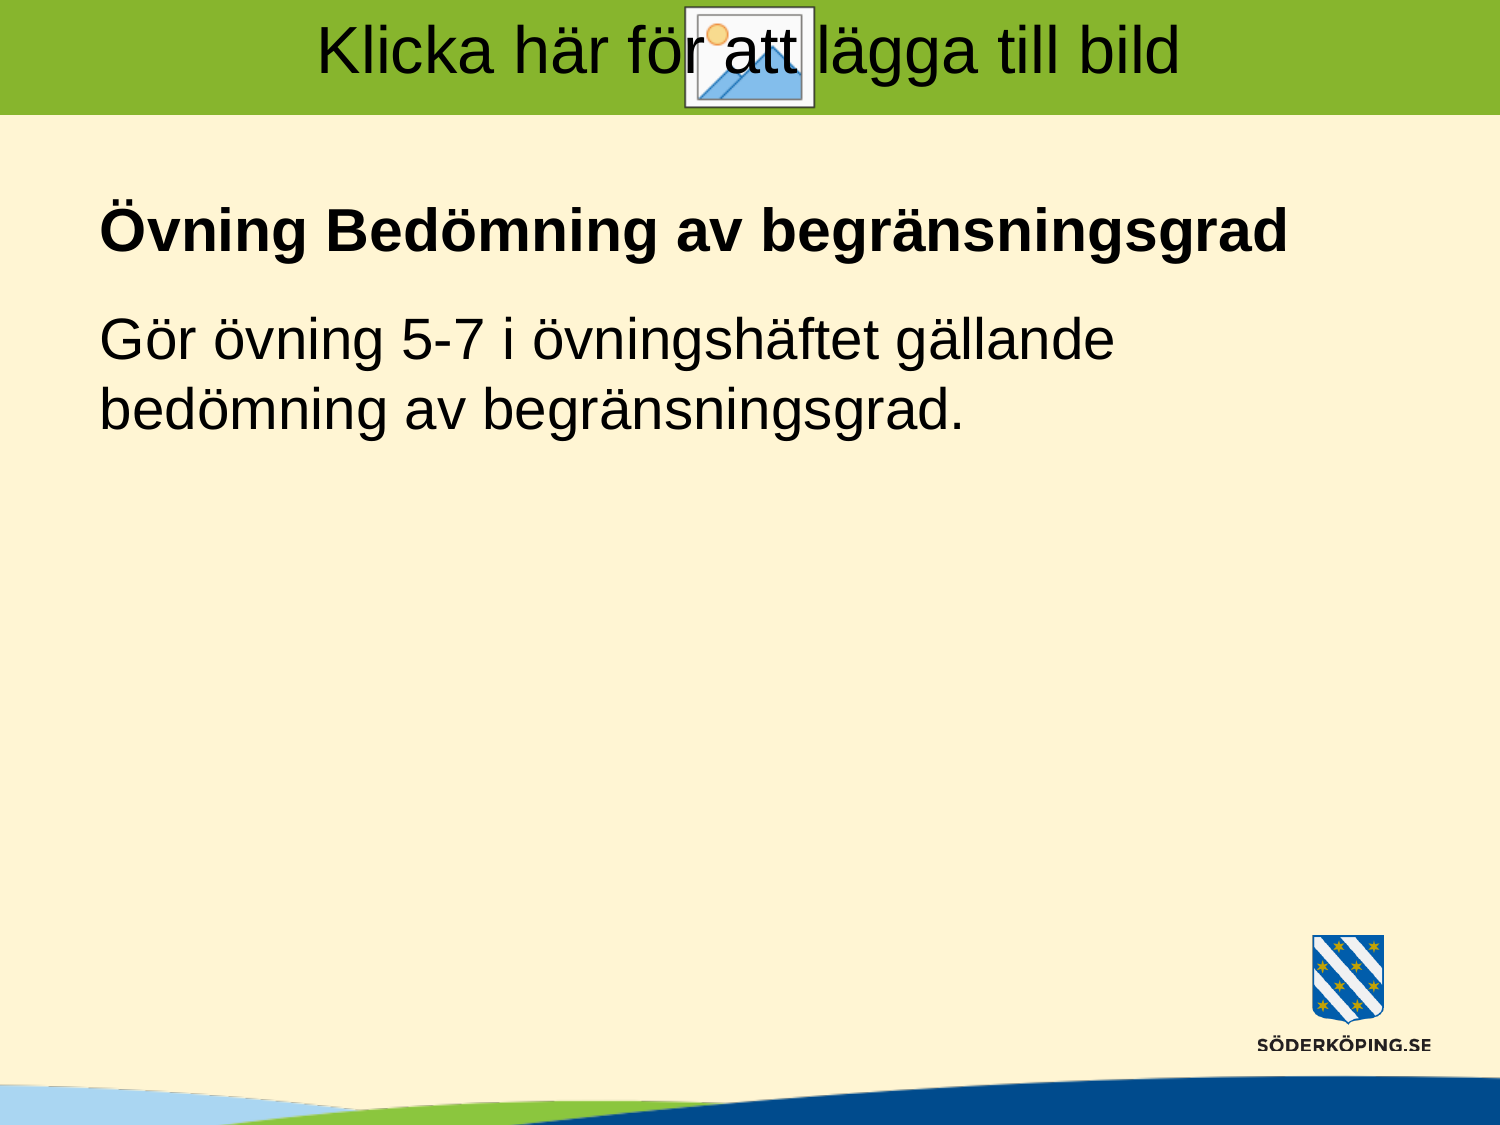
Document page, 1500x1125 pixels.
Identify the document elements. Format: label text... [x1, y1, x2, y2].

list Gör övning 5-7 i övningshäftet gällande bedömning av begränsningsgrad. [85, 293, 1436, 916]
title Övning Bedömning av begränsningsgrad [85, 160, 1436, 293]
picture [0, 0, 1500, 116]
